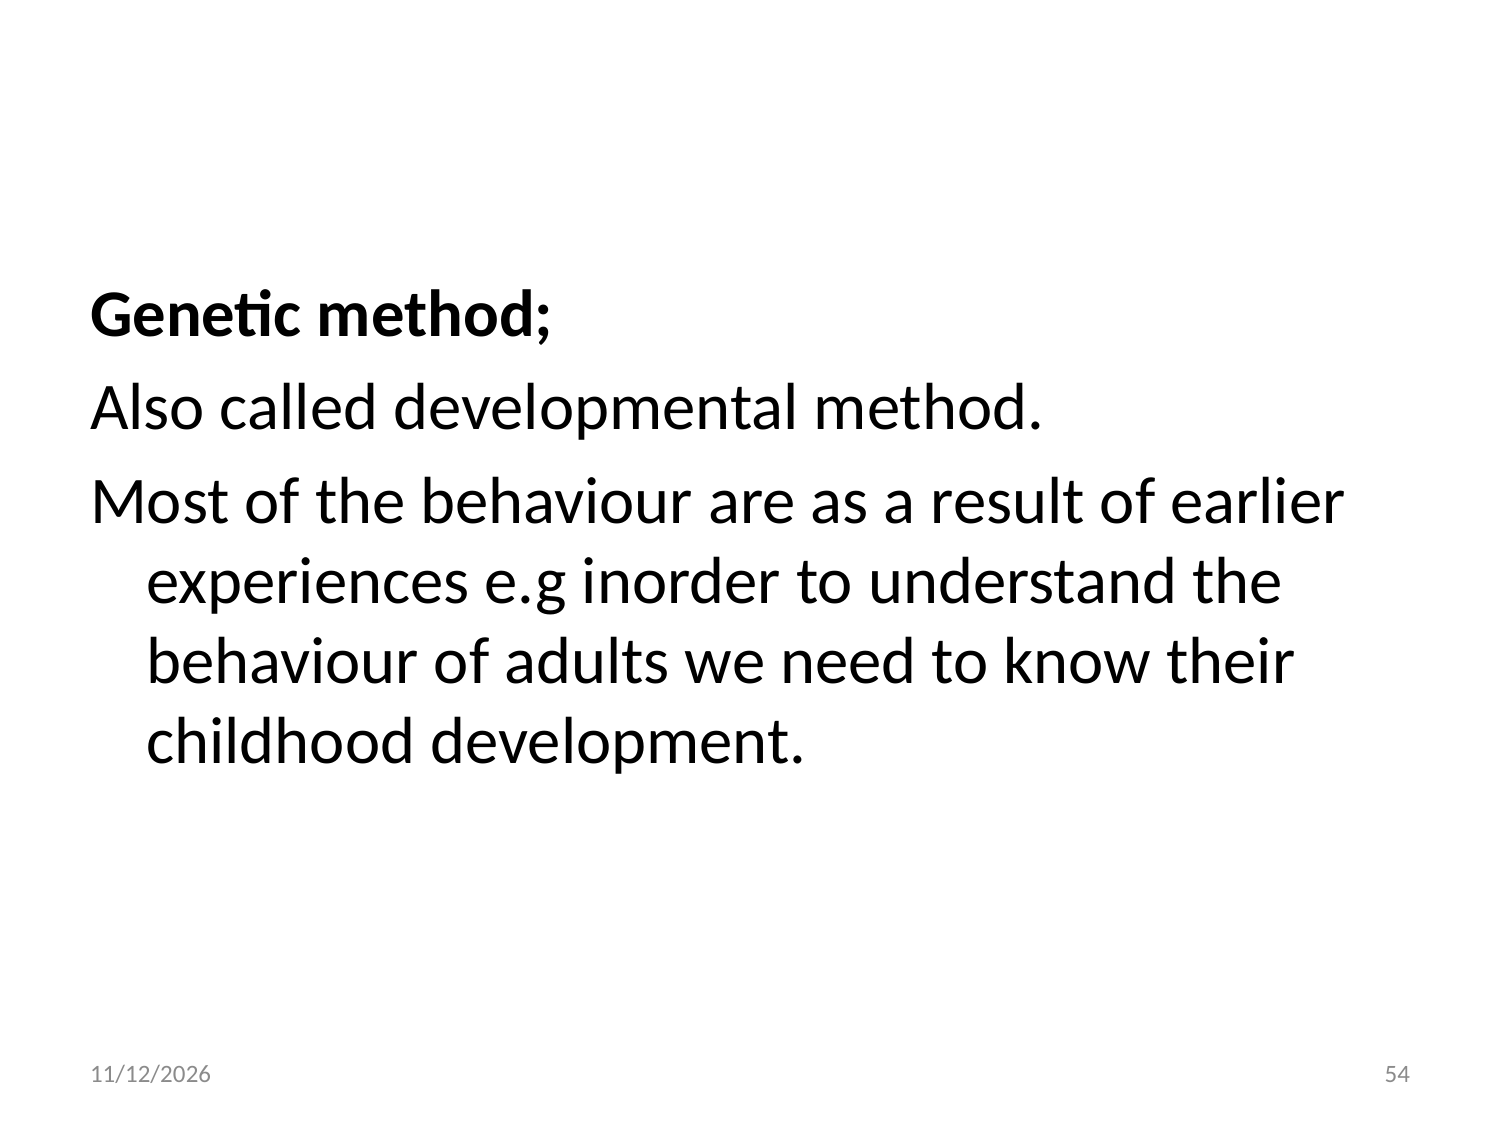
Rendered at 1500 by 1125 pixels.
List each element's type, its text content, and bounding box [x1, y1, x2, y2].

slide_number 54 [1074, 1042, 1425, 1103]
list Genetic method; Also called developmental method. Most of the behaviour are as a result of earlier experiences e.g inorder to understand the behaviour of adults we need to know their childhood development. [75, 262, 1425, 1005]
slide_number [75, 1042, 425, 1103]
